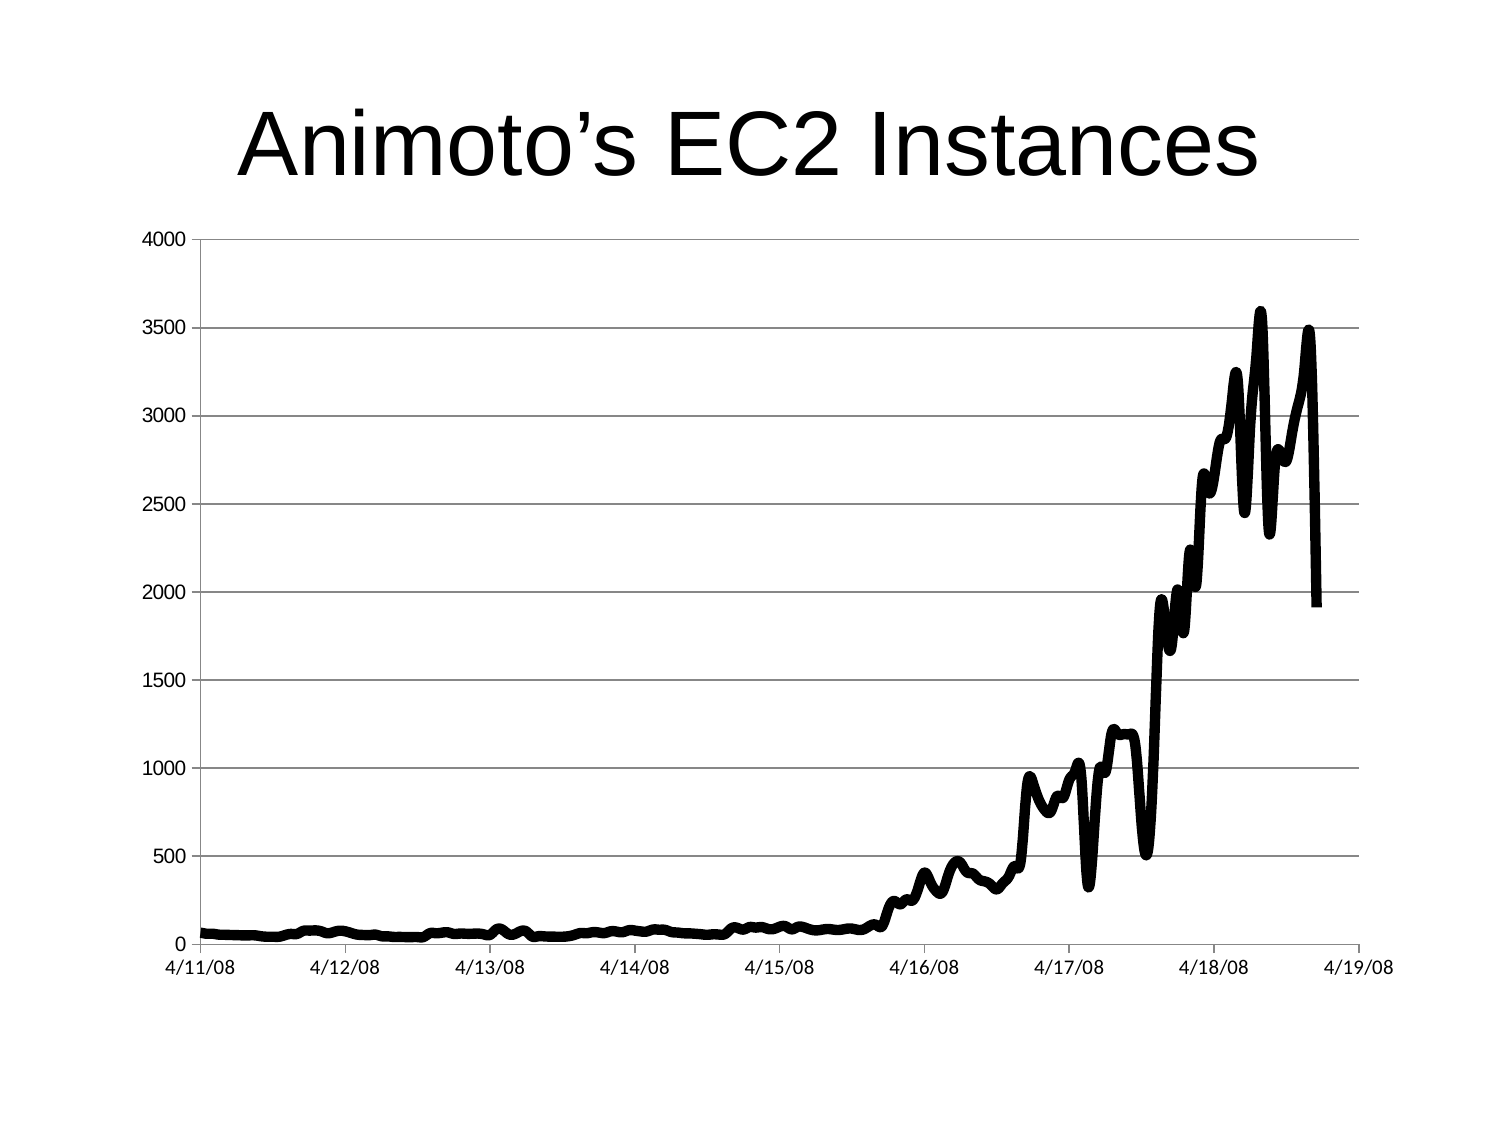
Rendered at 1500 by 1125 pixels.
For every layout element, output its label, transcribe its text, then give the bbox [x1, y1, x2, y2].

title Animoto’s EC2 Instances [74, 44, 1426, 233]
chart [124, 224, 1400, 1043]
